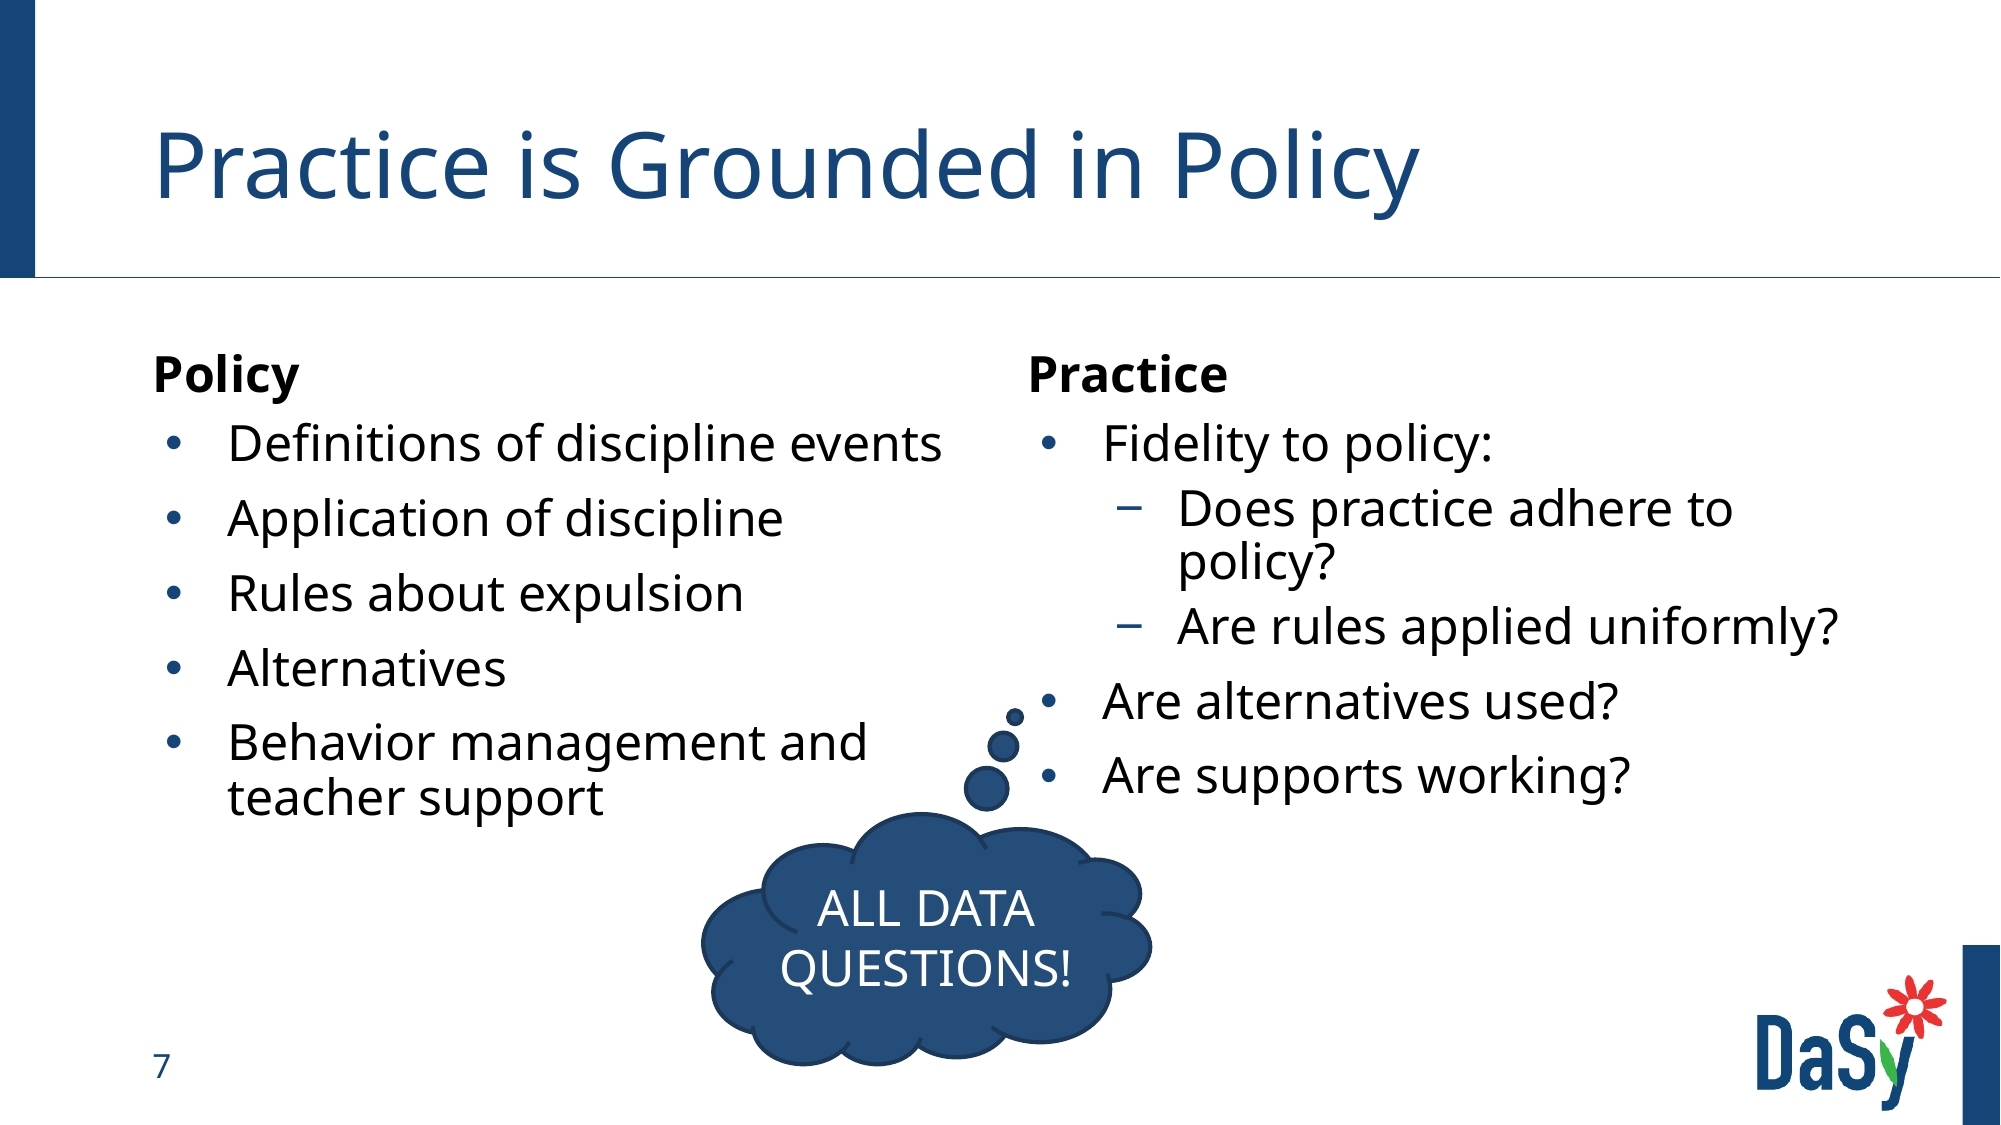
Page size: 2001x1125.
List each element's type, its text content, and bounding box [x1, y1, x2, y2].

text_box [703, 814, 1151, 1066]
picture [1757, 975, 1947, 1111]
title Practice is Grounded in Policy [137, 59, 1863, 278]
list Fidelity to policy: Does practice adhere to policy? Are rules applied uniformly? Are alternatives used? Are supports working? [1012, 410, 1892, 1016]
list Practice [1012, 275, 1863, 410]
list Policy [137, 275, 984, 410]
list Definitions of discipline events Application of discipline Rules about expulsion Alternatives Behavior management and teacher support [137, 410, 984, 1016]
